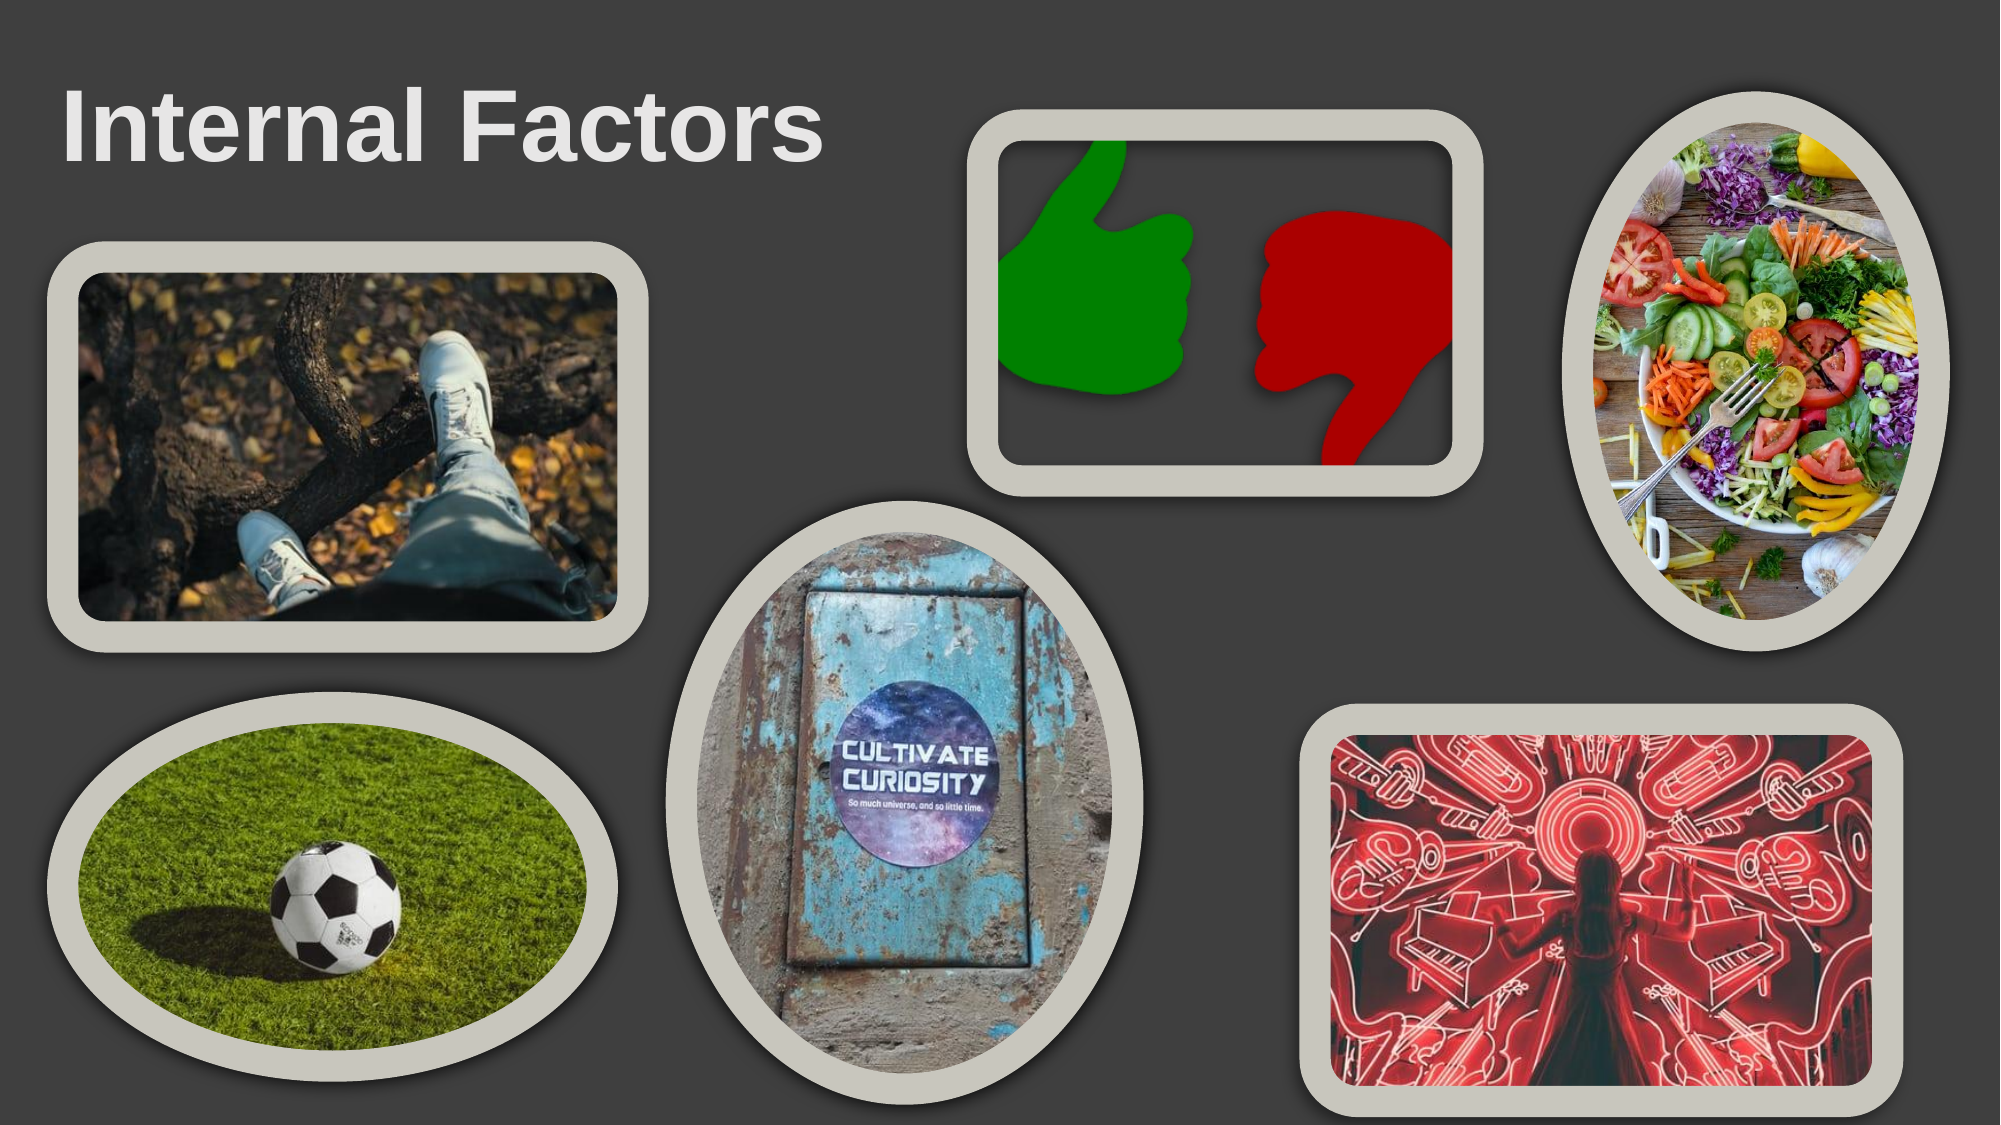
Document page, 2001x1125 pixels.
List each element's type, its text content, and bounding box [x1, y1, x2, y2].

title Internal Factors [45, 19, 865, 238]
picture [62, 256, 634, 638]
picture [1314, 718, 1888, 1102]
picture [982, 124, 1469, 482]
picture [1577, 106, 1935, 636]
picture [62, 707, 603, 1067]
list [681, 516, 1129, 1090]
